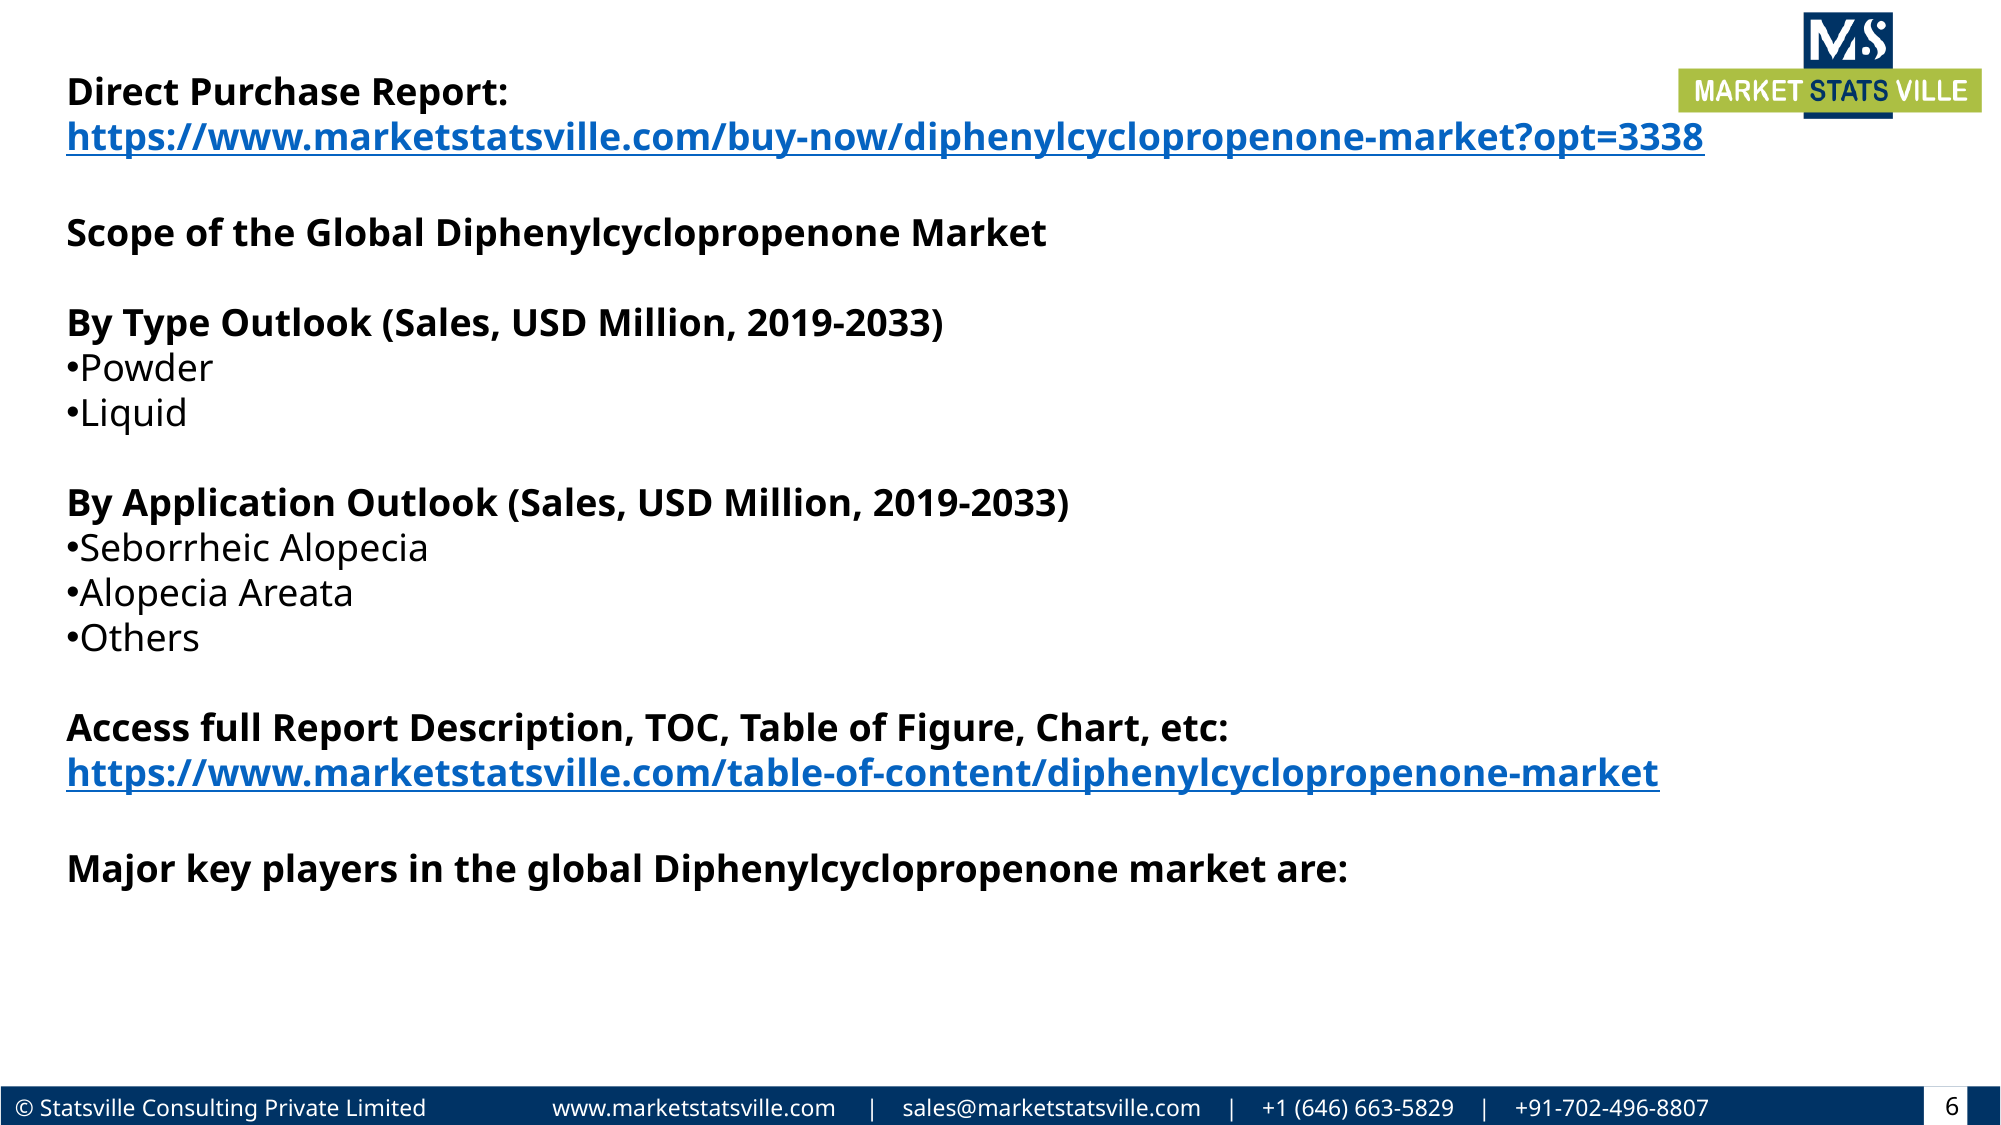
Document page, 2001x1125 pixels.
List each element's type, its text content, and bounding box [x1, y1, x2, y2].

slide_number [137, 1042, 588, 1103]
slide_number 6 [1861, 1077, 1975, 1125]
picture [1678, 12, 1982, 119]
text_box Direct Purchase Report: https://www.marketstatsville.com/buy-now/diphenylcyclopropenone-market?opt=3338 Scope of the Global Diphenylcyclopropenone Market By Type Outlook (Sales, USD Million, 2019-2033) Powder Liquid By Application Outlook (Sales, USD Million, 2019-2033) Seborrheic Alopecia Alopecia Areata Others Access full Report Description, TOC, Table of Figure, Chart, etc: https://www.marketstatsville.com/table-of-content/diphenylcyclopropenone-market Major key players in the global Diphenylcyclopropenone market are: [51, 60, 1949, 898]
